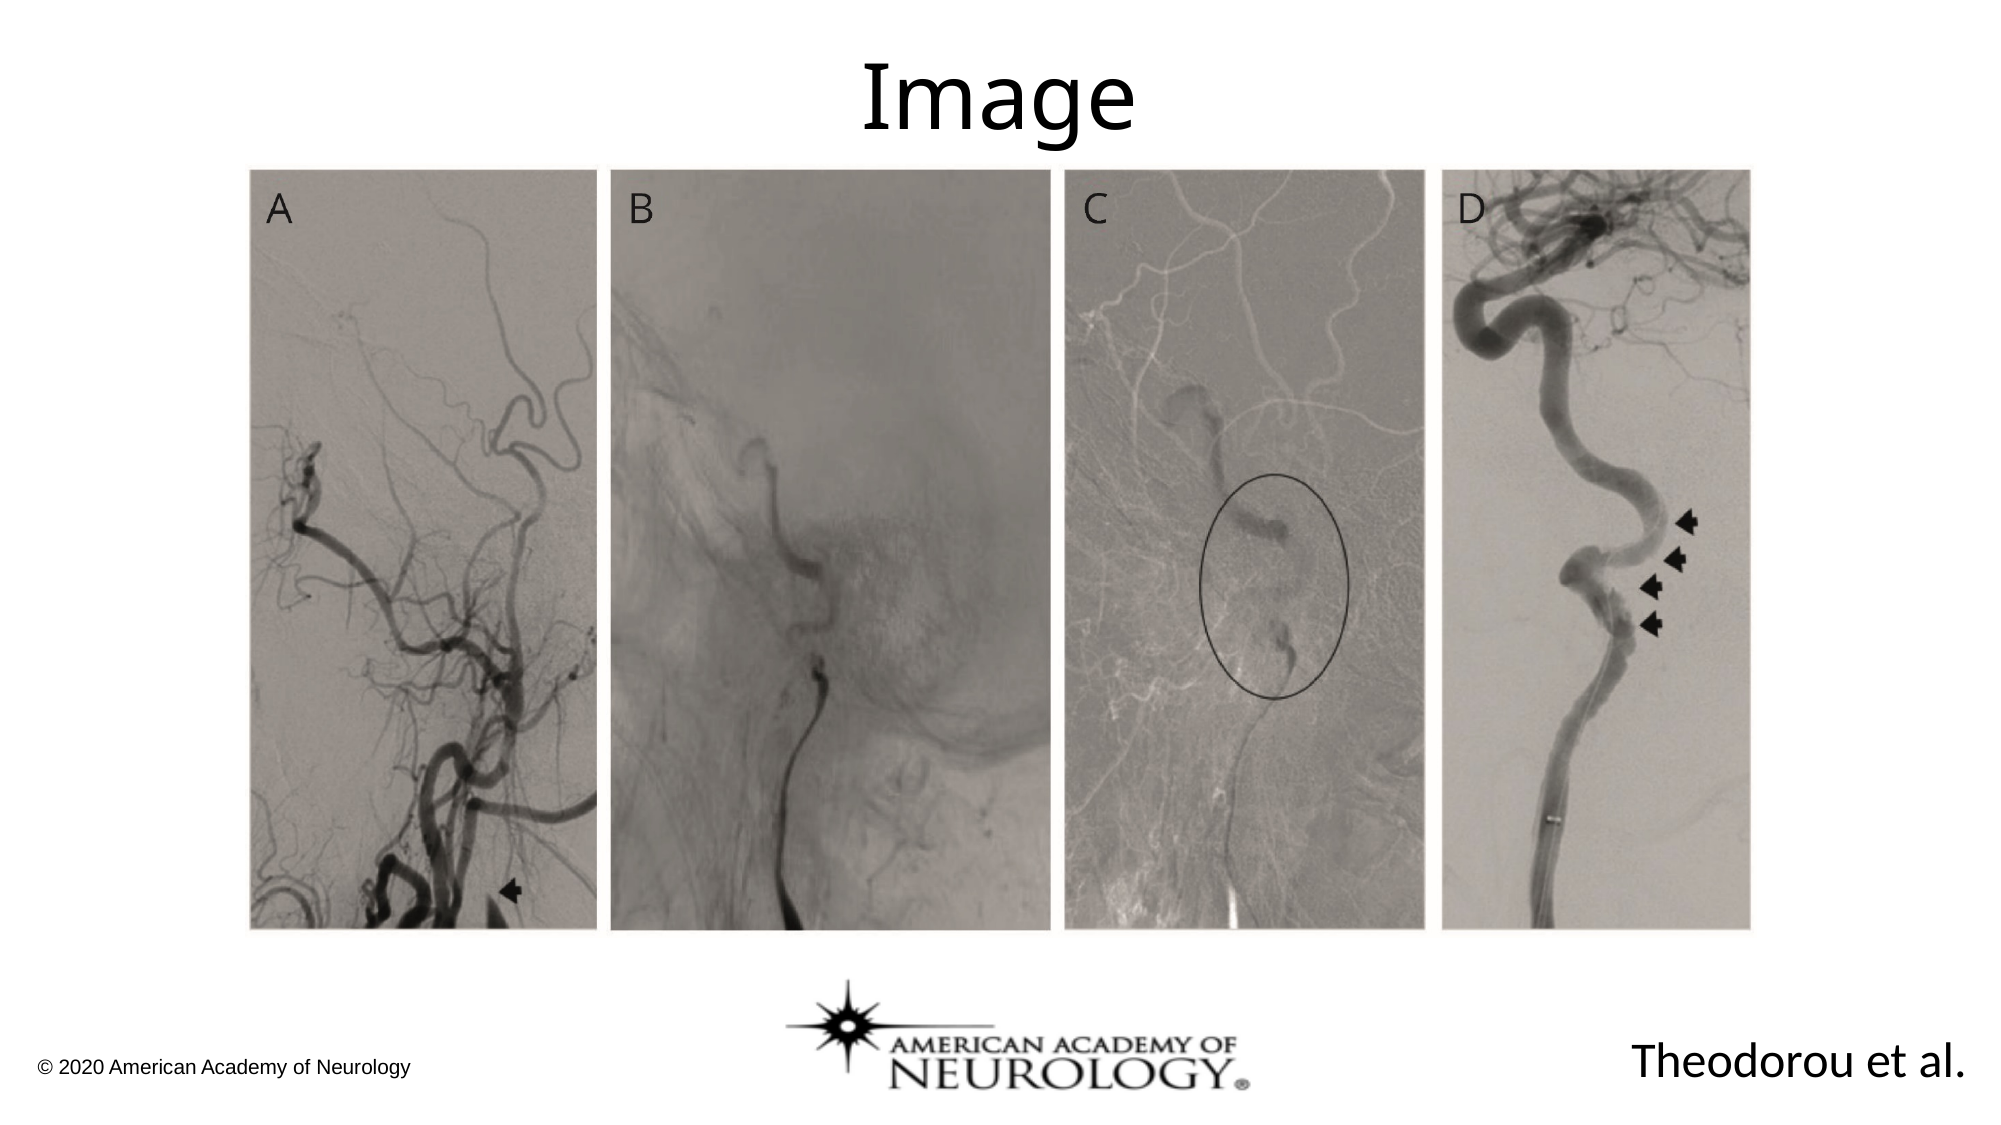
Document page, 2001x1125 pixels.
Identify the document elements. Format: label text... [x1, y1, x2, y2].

picture [780, 975, 1253, 1094]
text_box Theodorou et al. [1616, 1019, 1982, 1095]
text_box © 2020 American Academy of Neurology [37, 1053, 454, 1096]
picture [245, 163, 1757, 938]
text_box Image [324, 43, 1675, 163]
